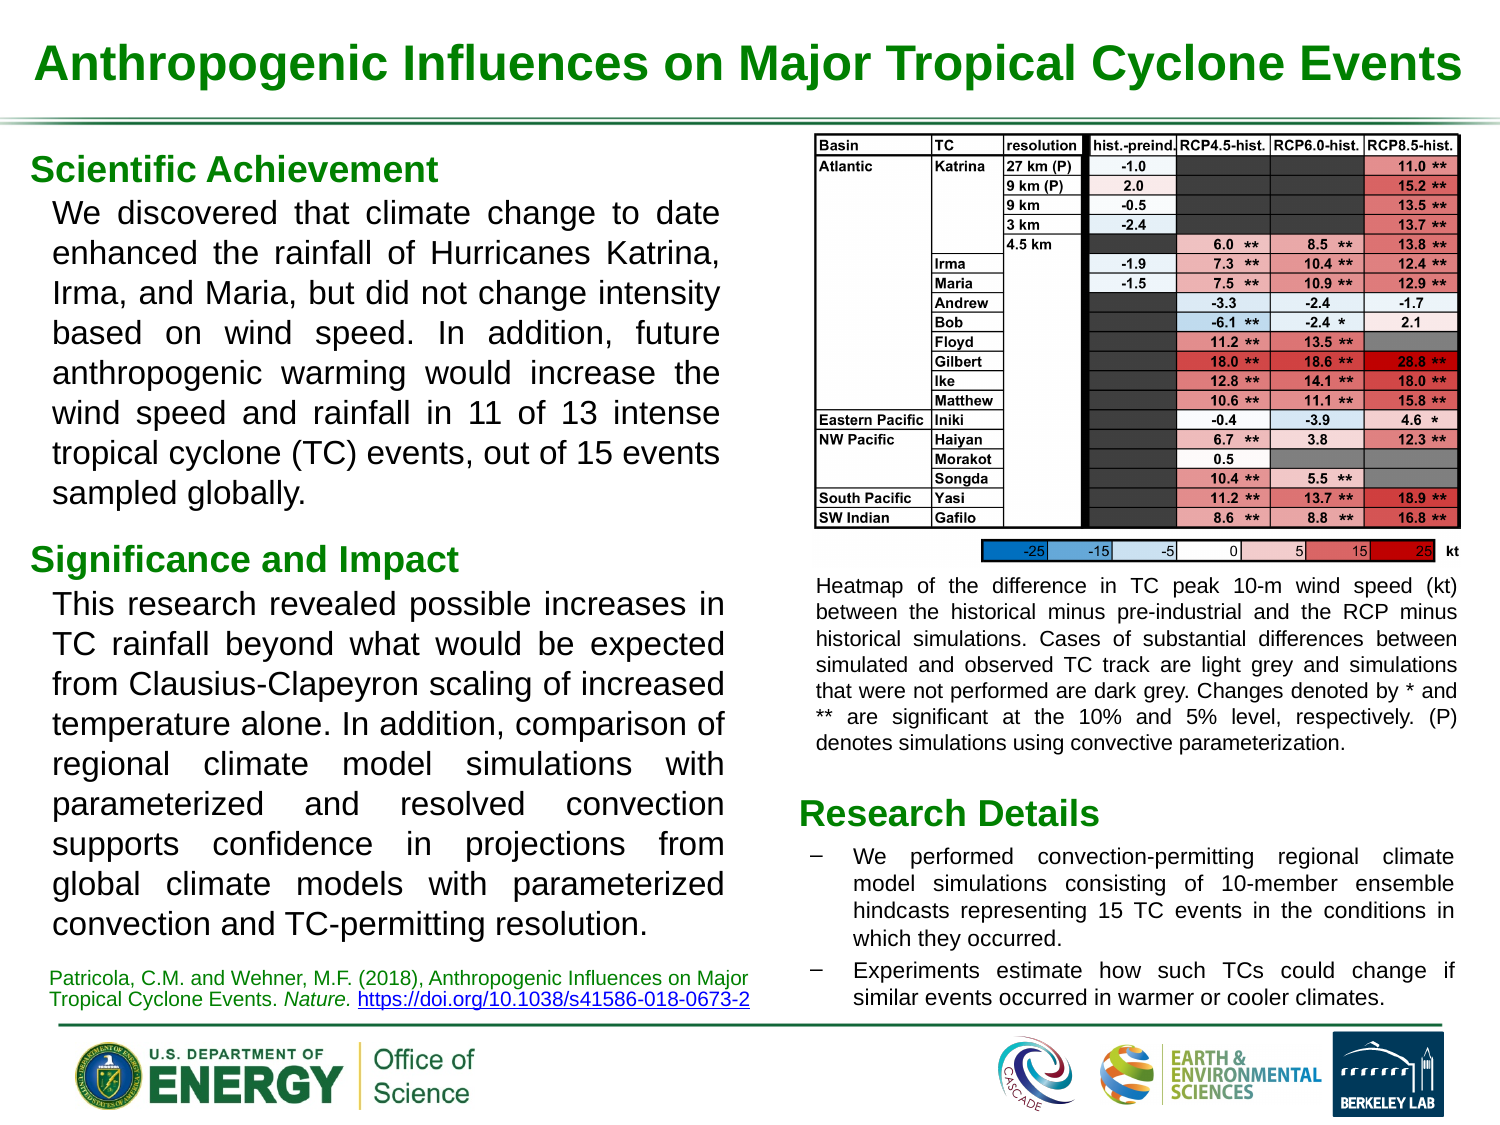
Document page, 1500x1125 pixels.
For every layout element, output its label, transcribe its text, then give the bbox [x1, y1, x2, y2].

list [811, 130, 1461, 568]
list Patricola, C.M. and Wehner, M.F. (2018), Anthropogenic Influences on Major Tropical Cyclone Events. Nature. https://doi.org/10.1038/s41586-018-0673-2 [34, 953, 780, 1026]
title Anthropogenic Influences on Major Tropical Cyclone Events [0, 2, 1498, 120]
picture [0, 0, 1500, 1125]
text_box [301, 590, 333, 651]
text_box Heatmap of the difference in TC peak 10-m wind speed (kt) between the historical minus pre-industrial and the RCP minus historical simulations. Cases of substantial differences between simulated and observed TC track are light grey and simulations that were not performed are dark grey. Changes denoted by * and ** are significant at the 10% and 5% level, respectively. (P) denotes simulations using convective parameterization. [801, 564, 1474, 763]
text_box [176, 765, 207, 826]
list This research revealed possible increases in TC rainfall beyond what would be expected from Clausius-Clapeyron scaling of increased temperature alone. In addition, comparison of regional climate model simulations with parameterized and resolved convection supports confidence in projections from global climate models with parameterized convection and TC-permitting resolution. [14, 575, 741, 951]
list We performed convection-permitting regional climate model simulations consisting of 10-member ensemble hindcasts representing 15 TC events in the conditions in which they occurred. Experiments estimate how such TCs could change if similar events occurred in warmer or cooler climates. [795, 834, 1470, 1022]
list We discovered that climate change to date enhanced the rainfall of Hurricanes Katrina, Irma, and Maria, but did not change intensity based on wind speed. In addition, future anthropogenic warming would increase the wind speed and rainfall in 11 of 13 intense tropical cyclone (TC) events, out of 15 events sampled globally. [14, 184, 737, 515]
